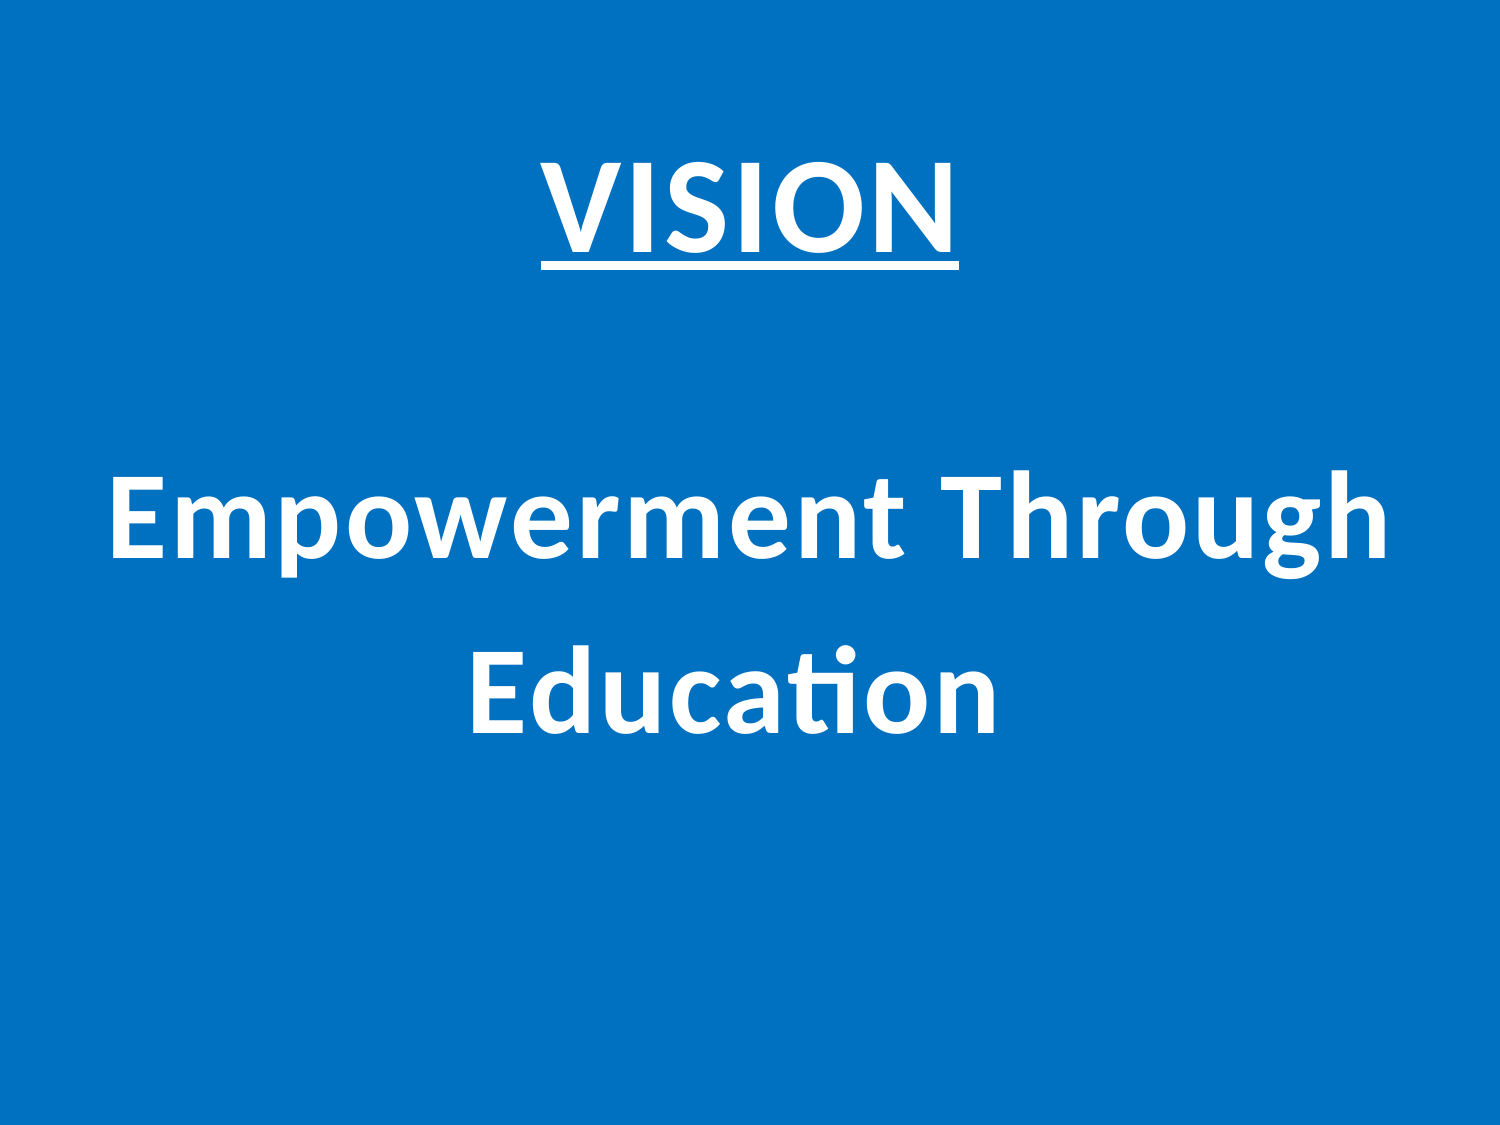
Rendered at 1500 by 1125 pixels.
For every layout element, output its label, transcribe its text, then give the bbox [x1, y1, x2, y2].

list VISION Empowerment Through Education [0, 0, 1500, 1125]
